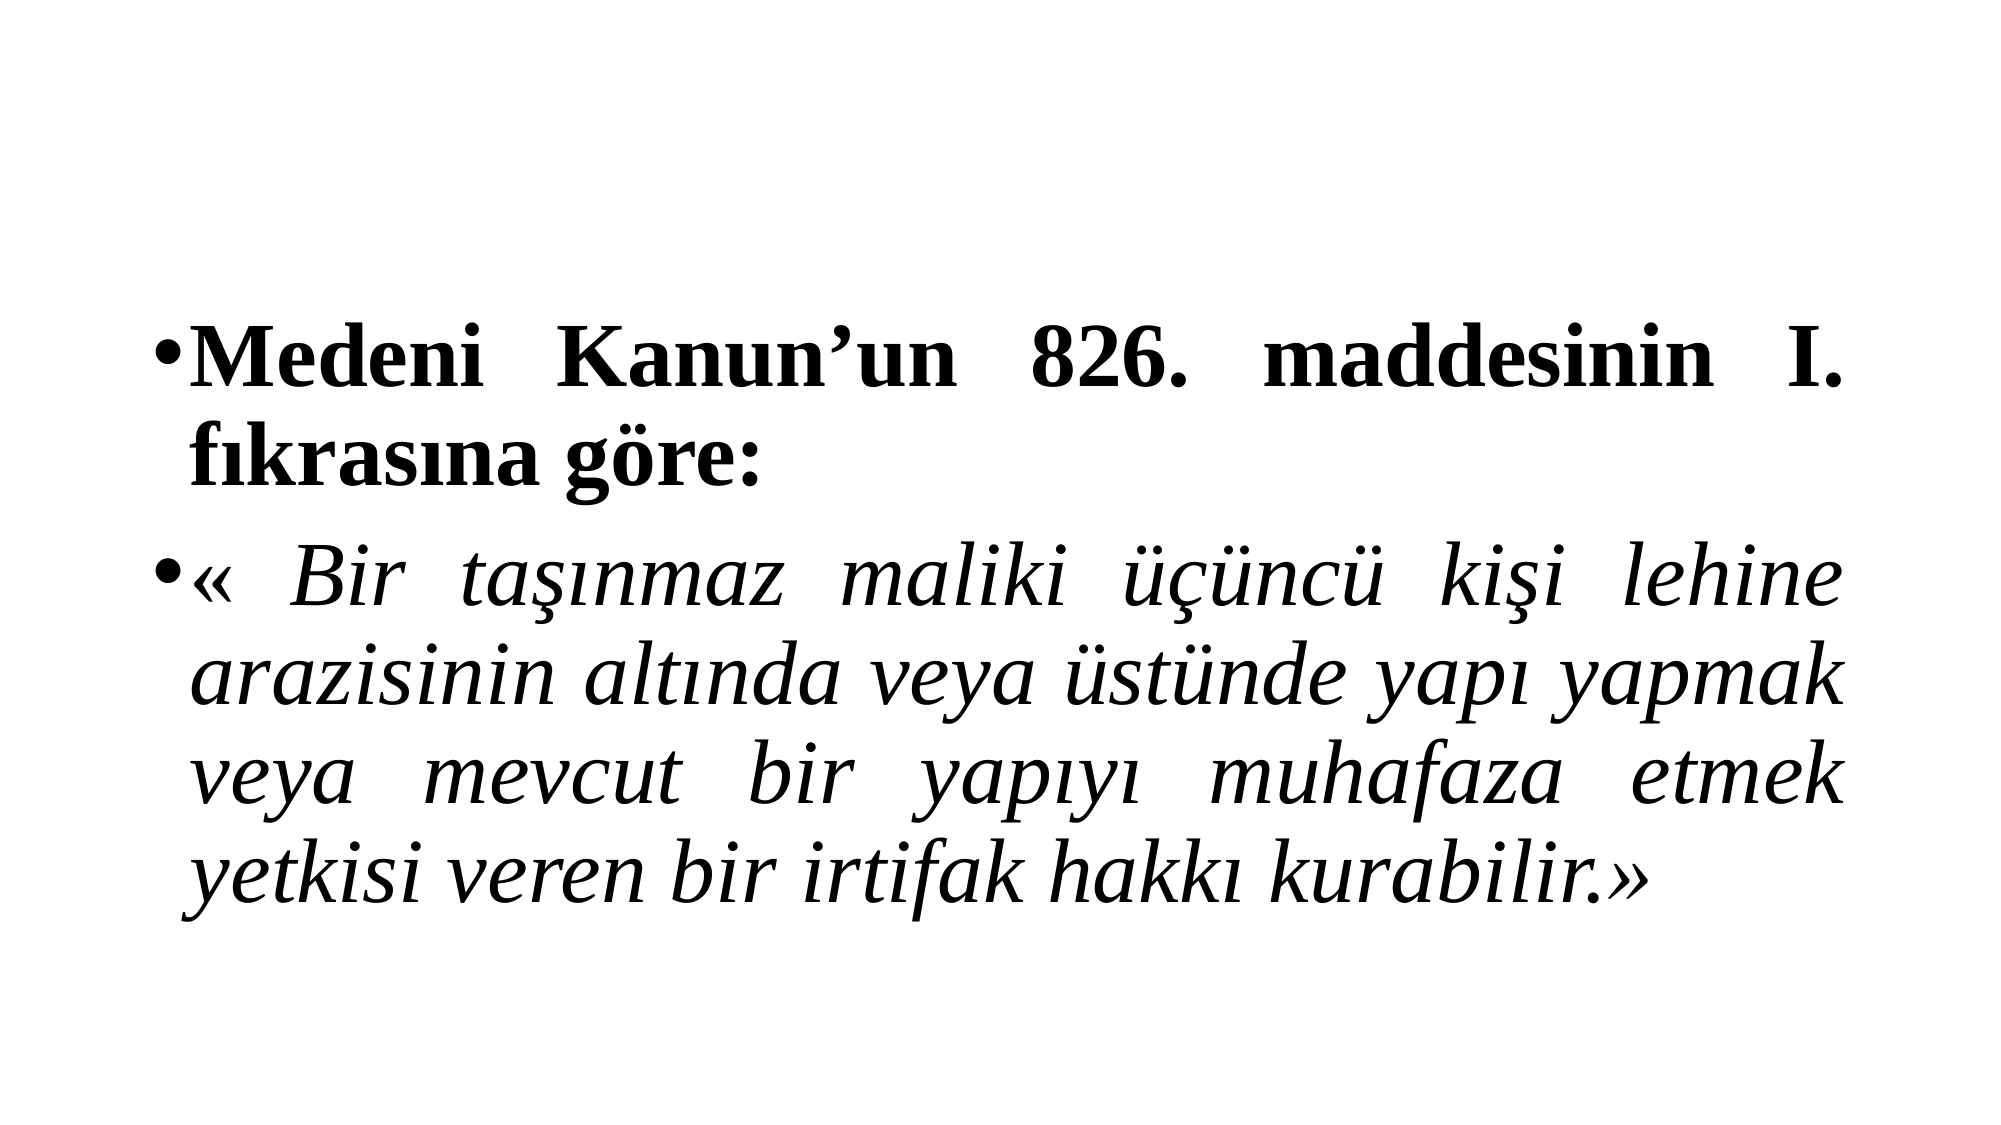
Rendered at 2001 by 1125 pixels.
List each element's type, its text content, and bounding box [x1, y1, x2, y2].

list Medeni Kanun’un 826. maddesinin I. fıkrasına göre: « Bir taşınmaz maliki üçüncü kişi lehine arazisinin altında veya üstünde yapı yapmak veya mevcut bir yapıyı muhafaza etmek yetkisi veren bir irtifak hakkı kurabilir.» [137, 299, 1863, 1014]
